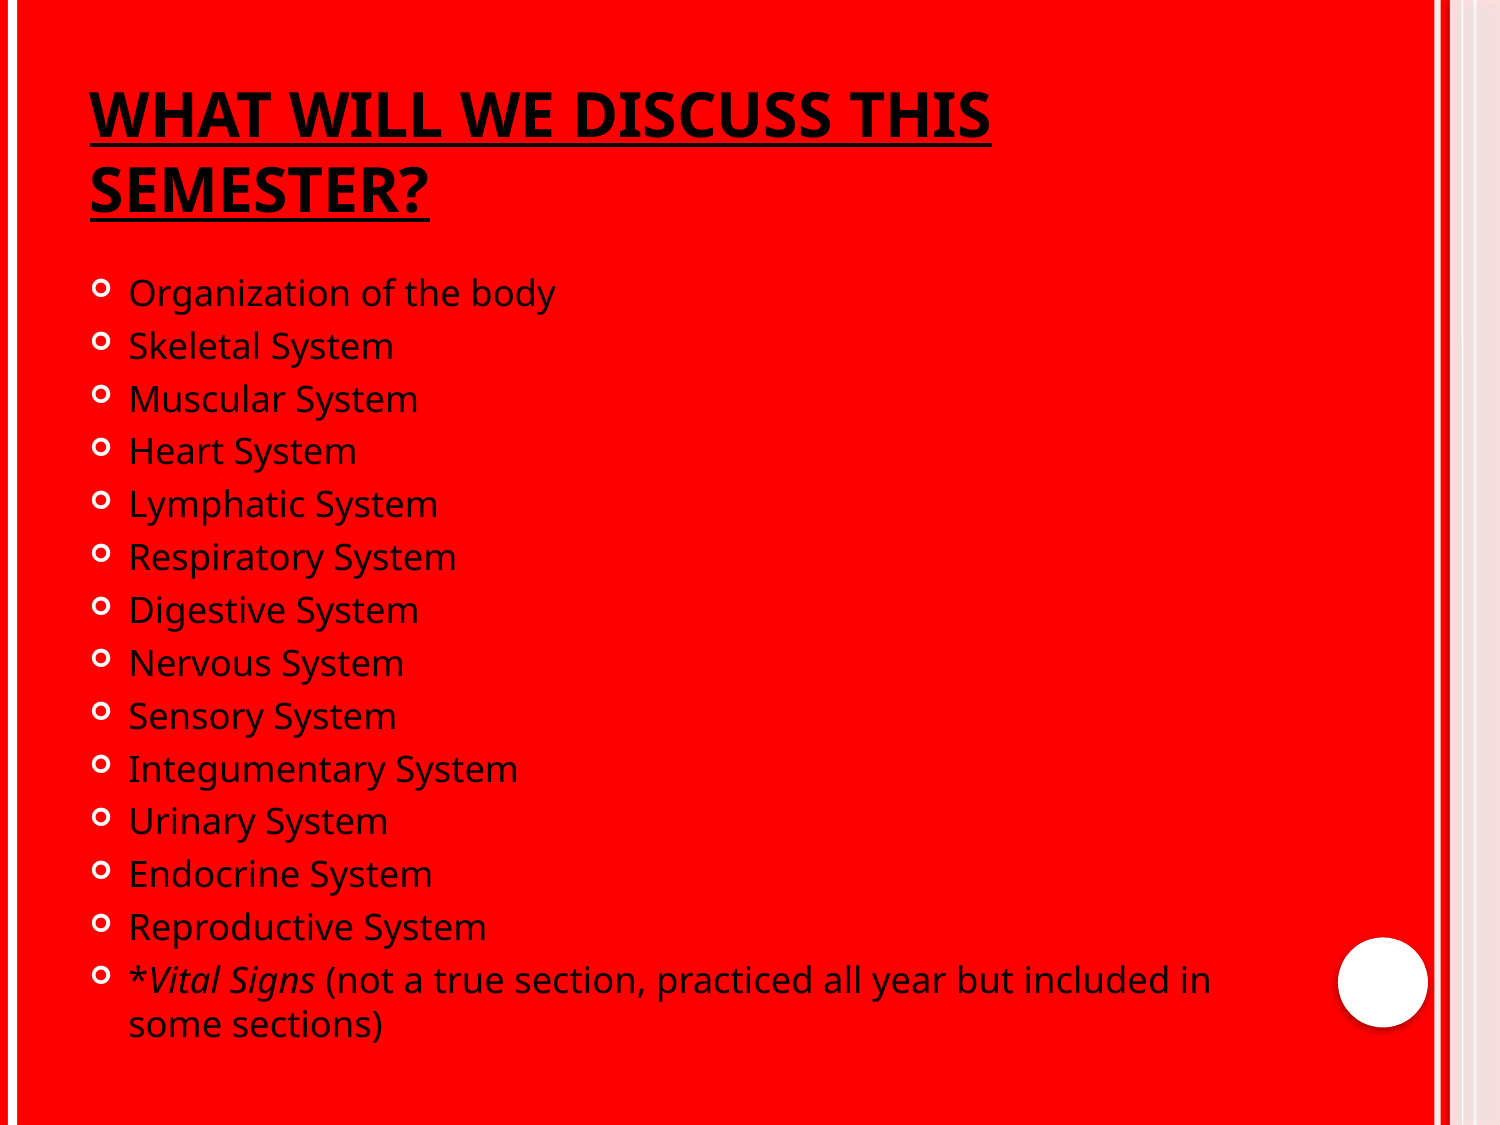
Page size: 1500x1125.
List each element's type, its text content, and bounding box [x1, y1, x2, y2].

list Organization of the body Skeletal System Muscular System Heart System Lymphatic System Respiratory System Digestive System Nervous System Sensory System Integumentary System Urinary System Endocrine System Reproductive System *Vital Signs (not a true section, practiced all year but included in some sections) [75, 262, 1300, 1062]
title What will we discuss this semester? [75, 45, 1300, 233]
